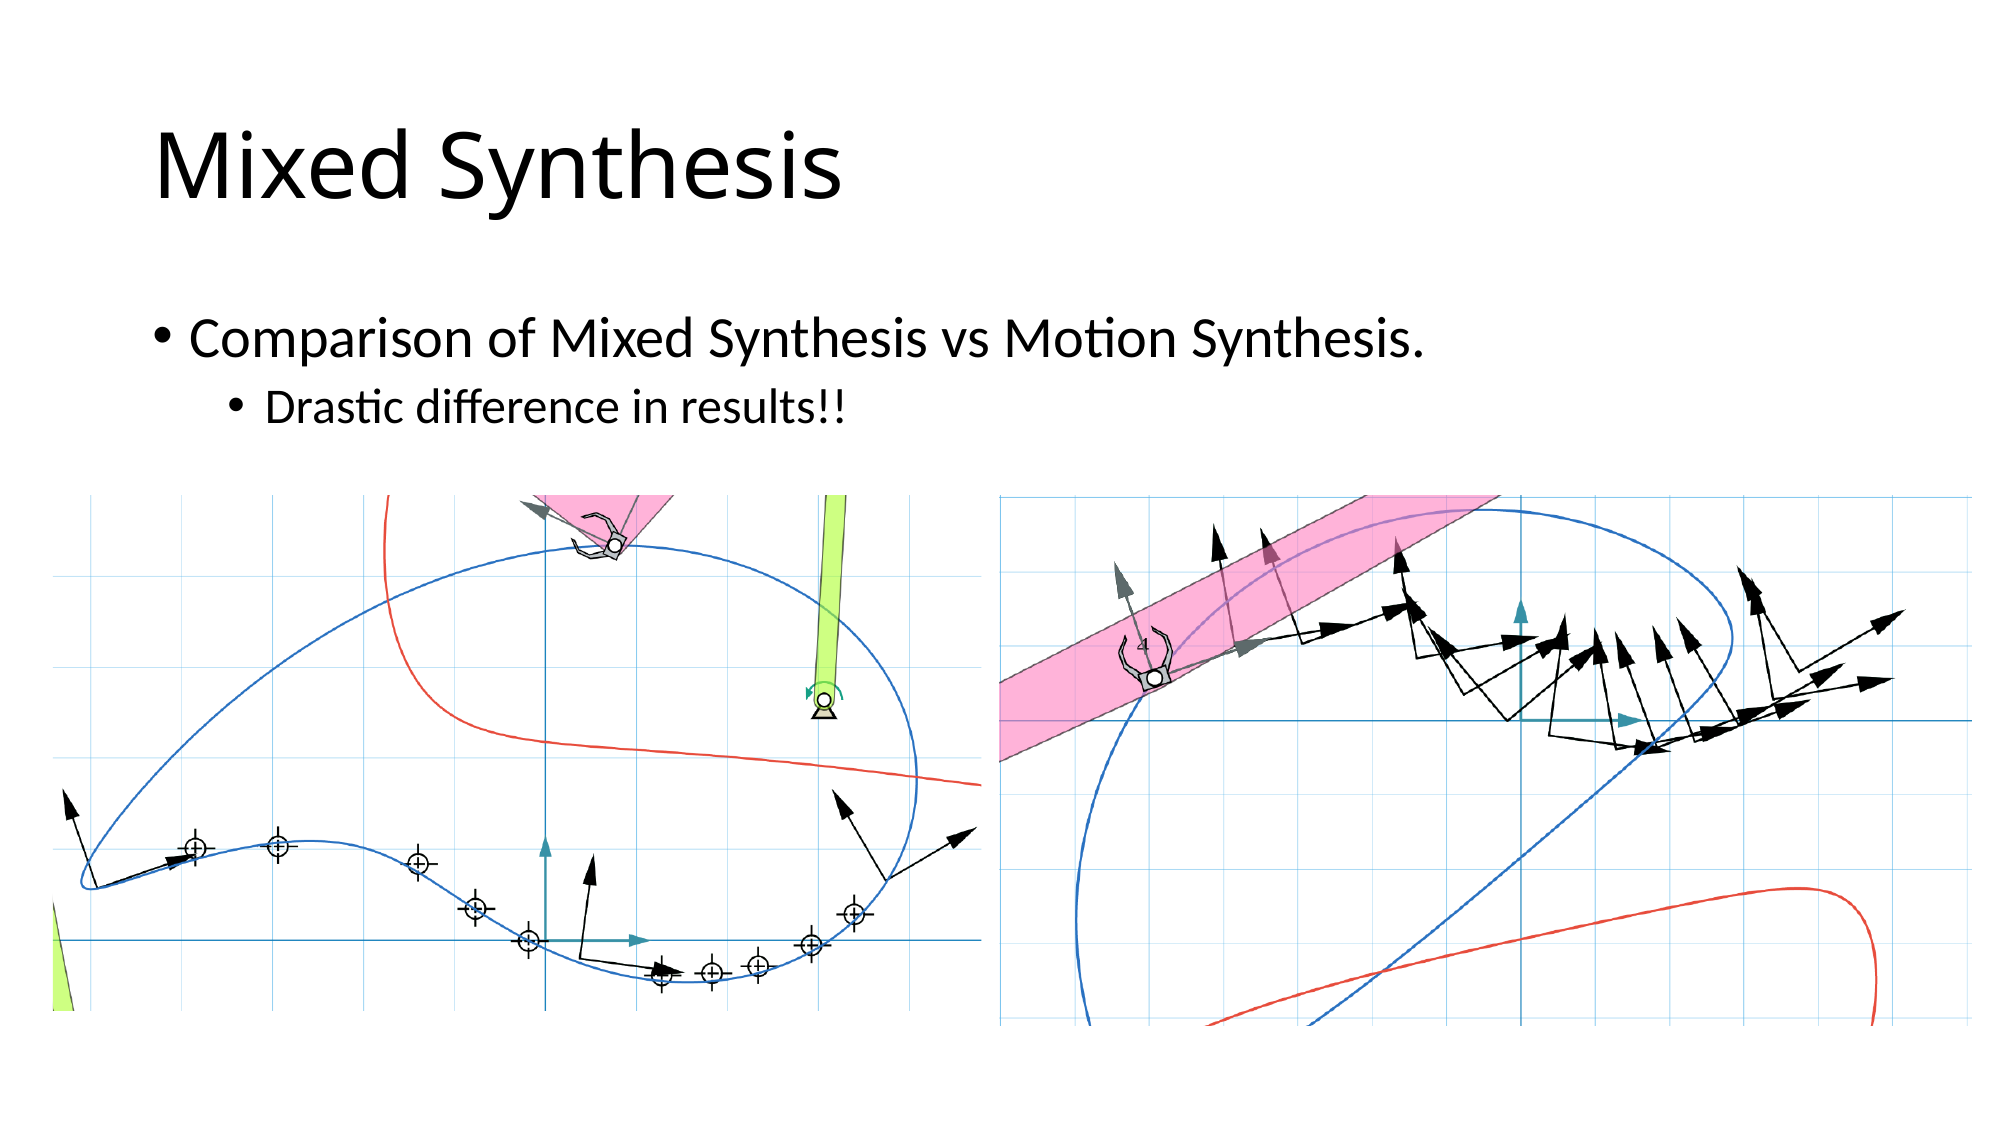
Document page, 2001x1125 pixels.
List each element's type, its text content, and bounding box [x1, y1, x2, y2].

picture [999, 495, 1972, 1026]
list Comparison of Mixed Synthesis vs Motion Synthesis. Drastic difference in results!! [137, 299, 1863, 1014]
picture [52, 495, 982, 1011]
title Mixed Synthesis [137, 59, 1863, 278]
